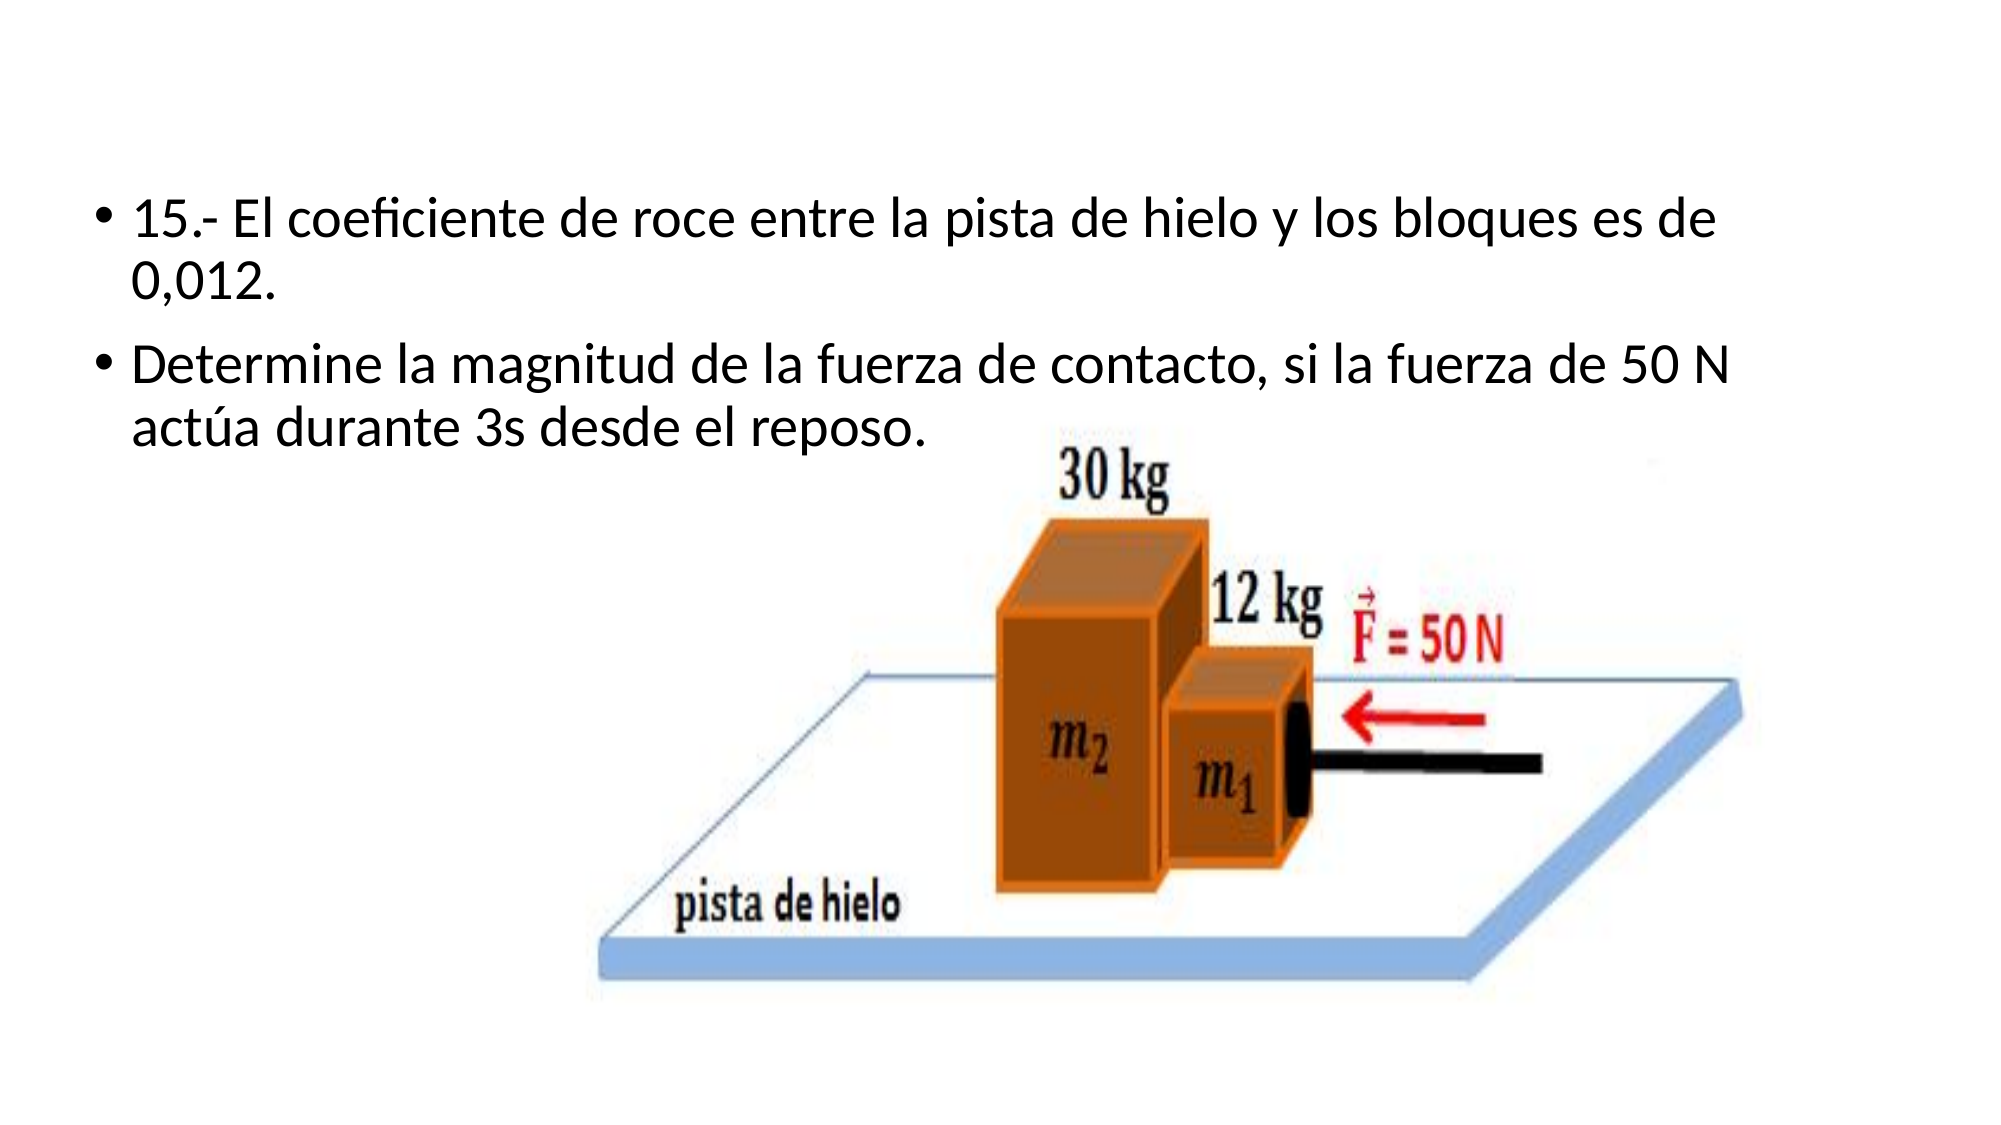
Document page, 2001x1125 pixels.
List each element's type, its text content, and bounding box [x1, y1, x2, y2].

text_box 15.- El coeficiente de roce entre la pista de hielo y los bloques es de 0,012. Determine la magnitud de la fuerza de contacto, si la fuerza de 50 N actúa durante 3s desde el reposo. [78, 88, 1804, 803]
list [549, 365, 1783, 1022]
